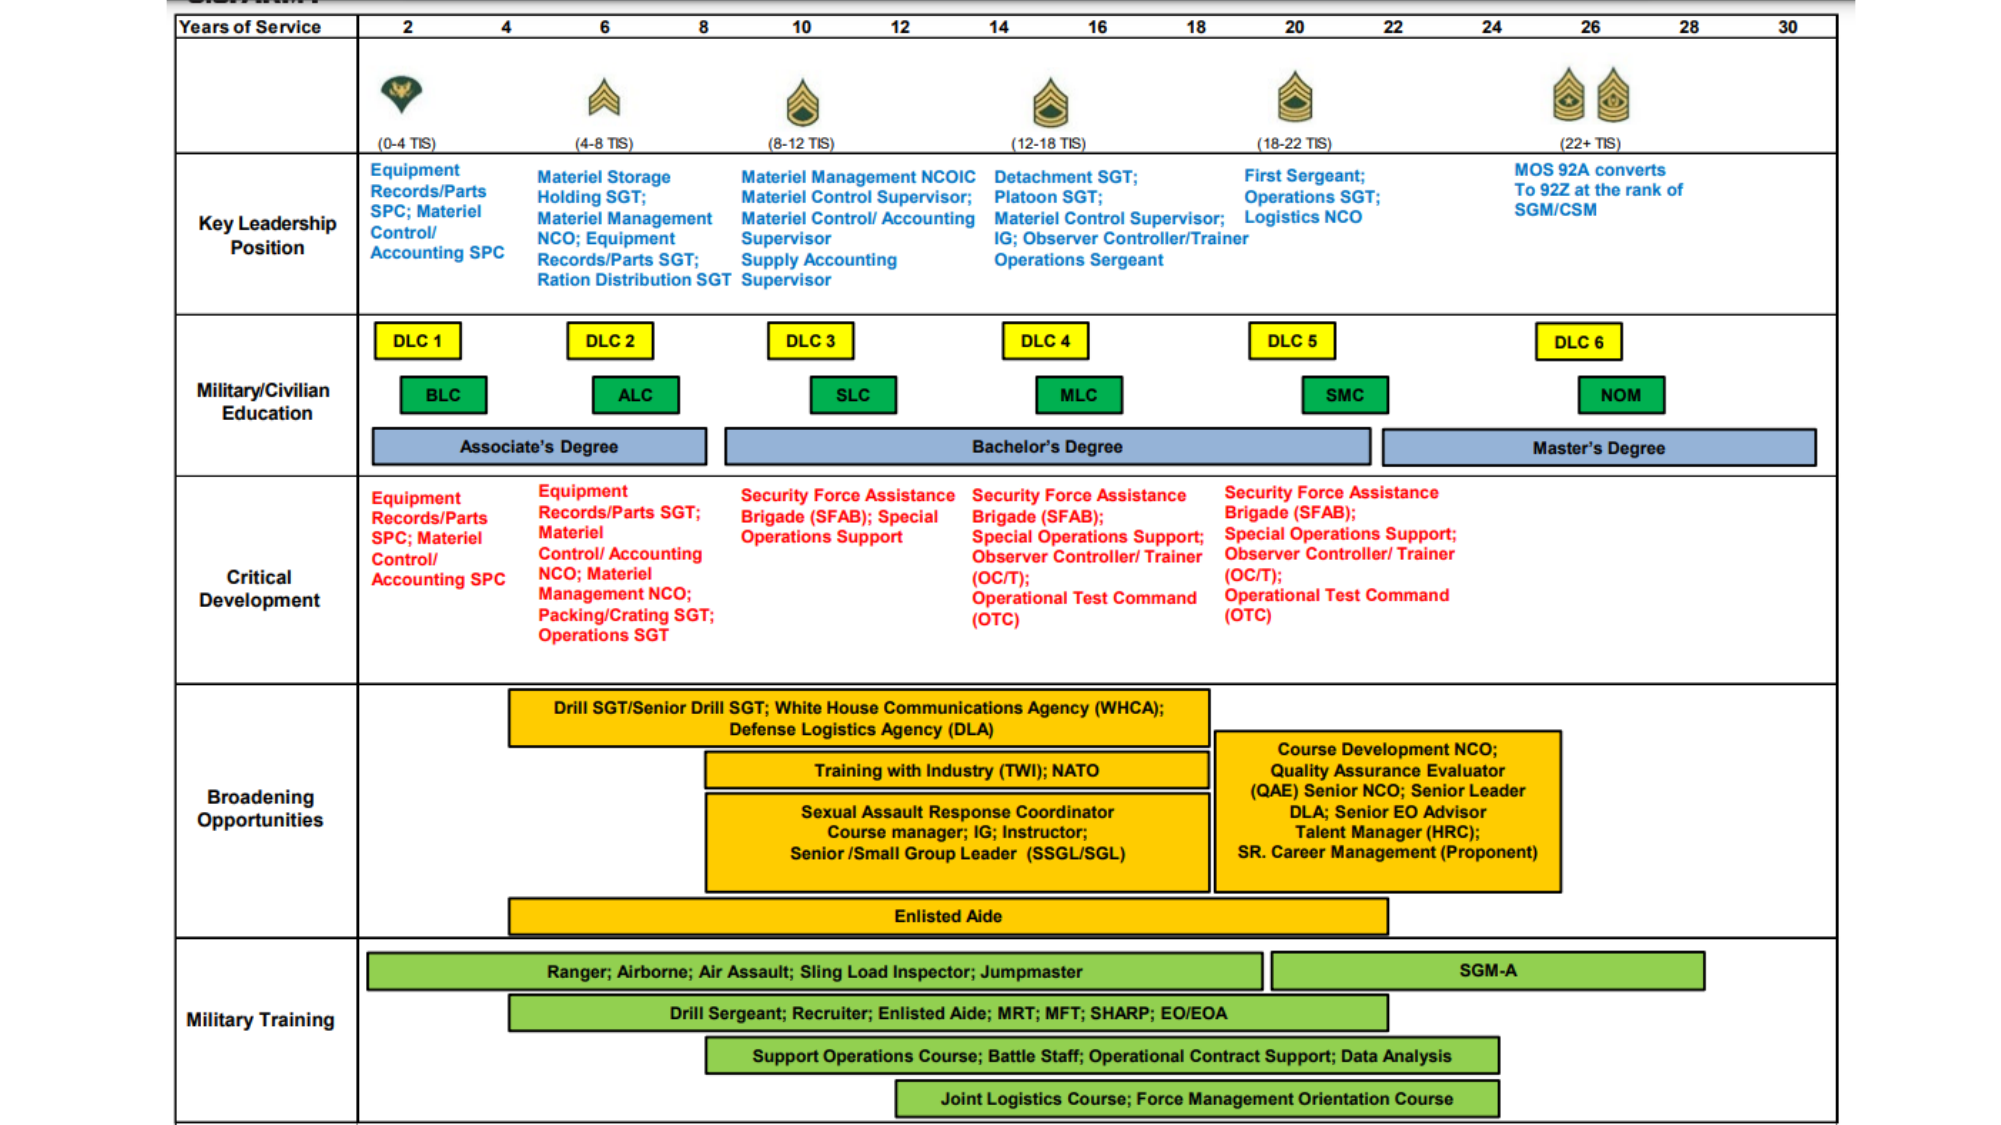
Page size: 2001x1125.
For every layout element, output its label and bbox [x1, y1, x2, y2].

picture [166, 0, 1856, 1125]
